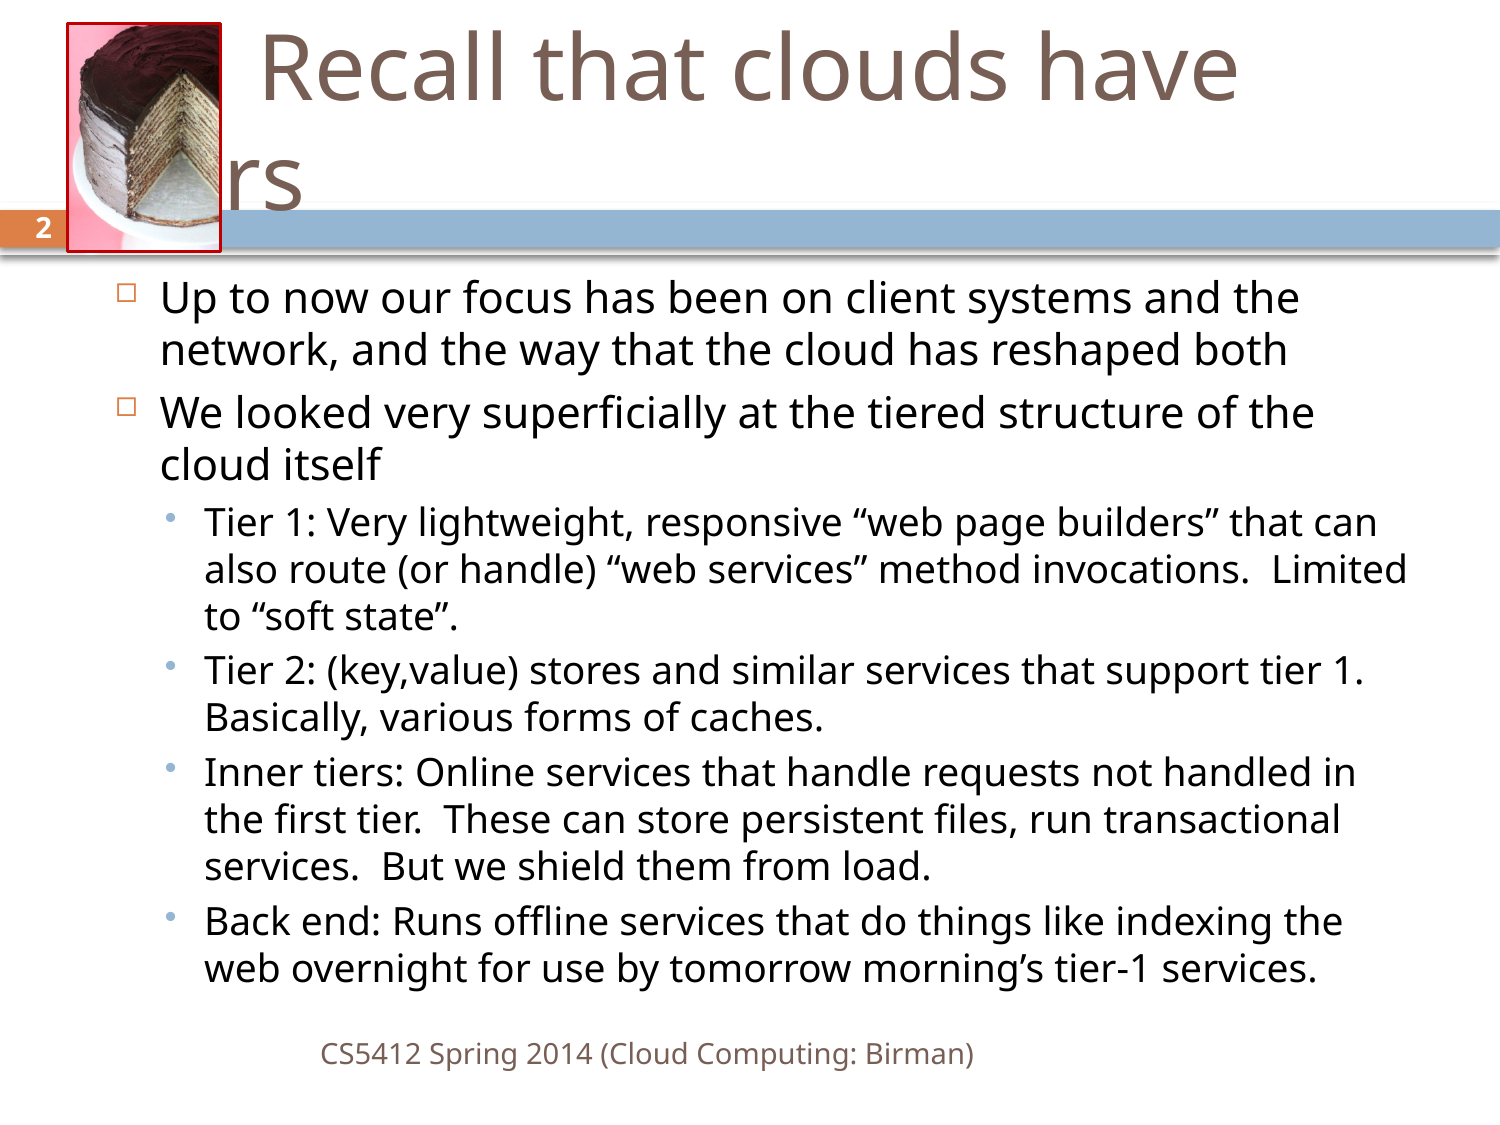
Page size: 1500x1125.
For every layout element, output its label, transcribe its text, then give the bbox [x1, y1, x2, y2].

title Recall that clouds have tiers [224, 37, 1438, 200]
picture [68, 24, 219, 251]
list Up to now our focus has been on client systems and the network, and the way that the cloud has reshaped both We looked very superficially at the tiered structure of the cloud itself Tier 1: Very lightweight, responsive “web page builders” that can also route (or handle) “web services” method invocations. Limited to “soft state”. Tier 2: (key,value) stores and similar services that support tier 1. Basically, various forms of caches. Inner tiers: Online services that handle requests not handled in the first tier. These can store persistent files, run transactional services. But we shield them from load. Back end: Runs offline services that do things like indexing the web overnight for use by tomorrow morning’s tier-1 services. [100, 262, 1438, 1000]
slide_number 2 [0, 208, 62, 249]
footer CS5412 Spring 2014 (Cloud Computing: Birman) [99, 1024, 990, 1085]
